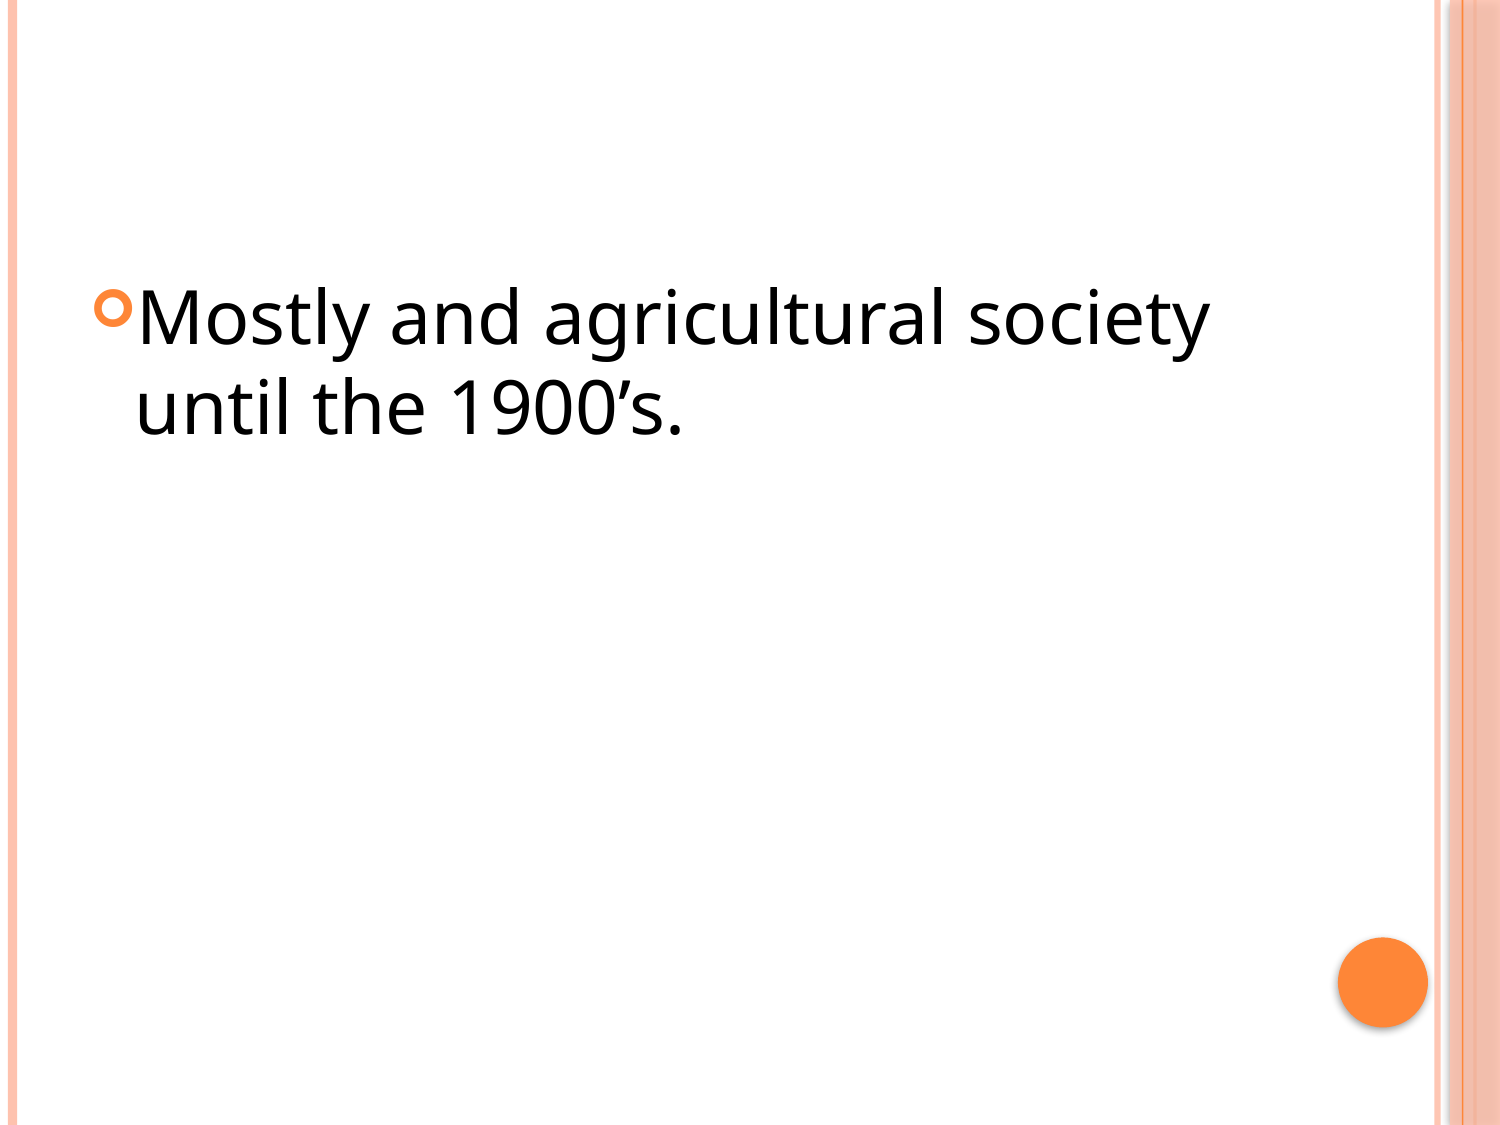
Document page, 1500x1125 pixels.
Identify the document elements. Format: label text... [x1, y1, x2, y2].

list Mostly and agricultural society until the 1900’s. [75, 262, 1300, 1062]
